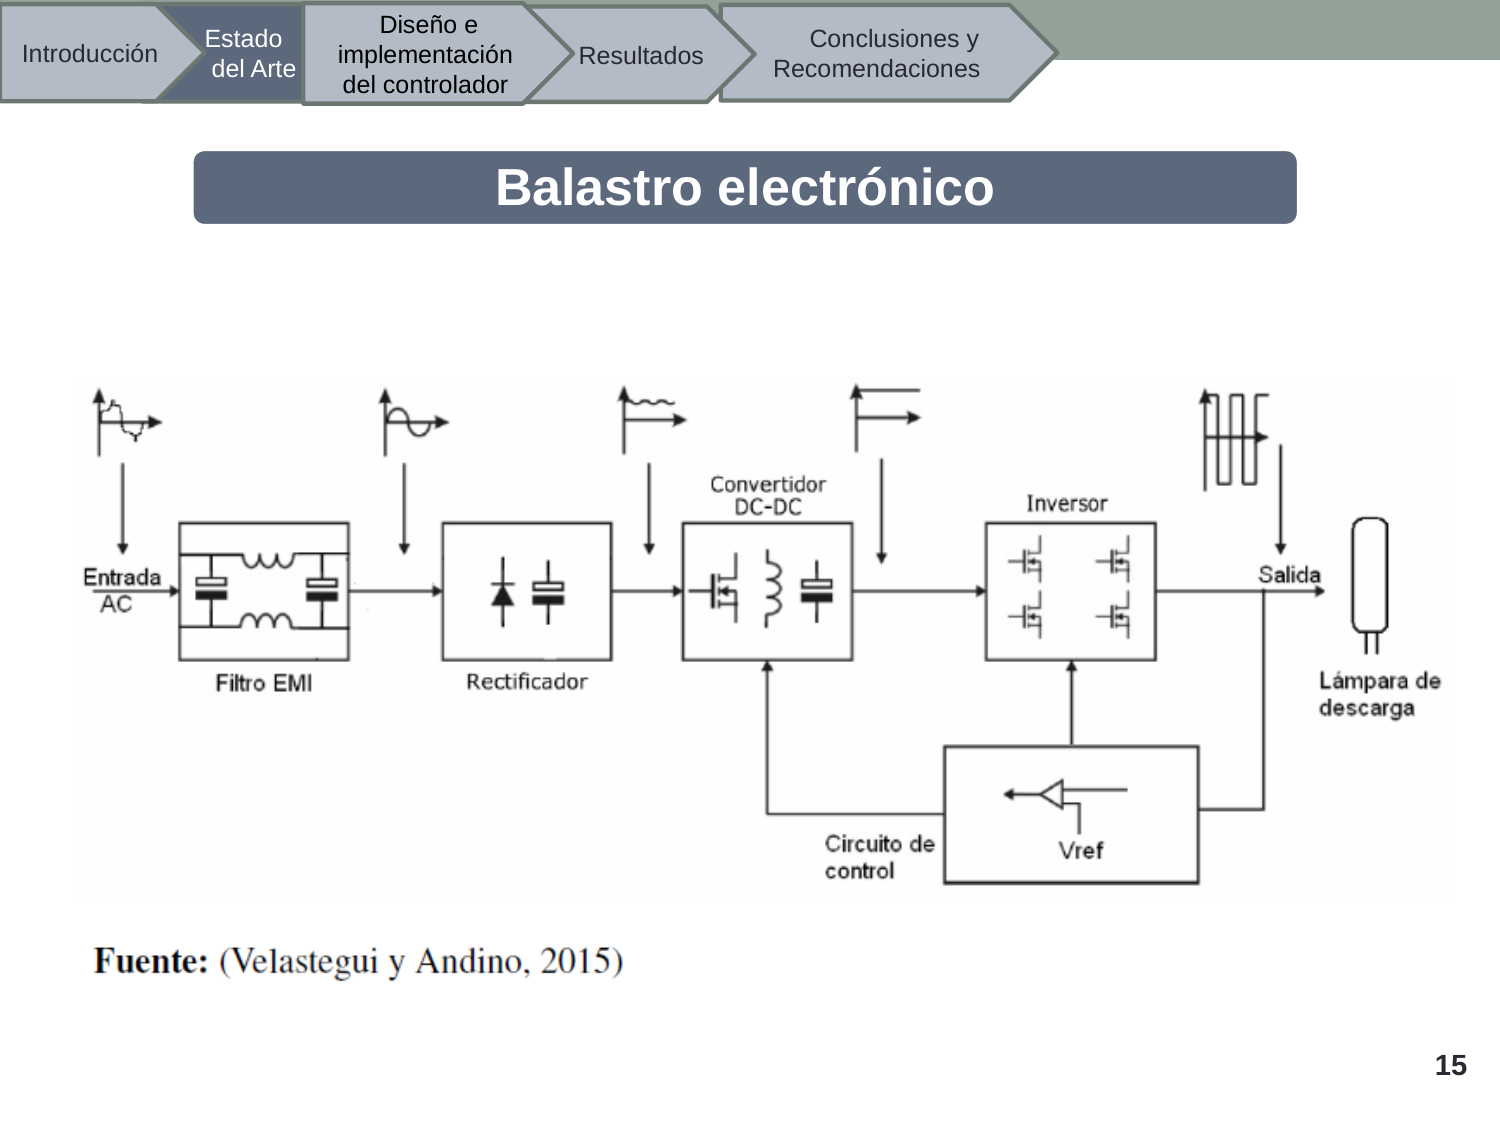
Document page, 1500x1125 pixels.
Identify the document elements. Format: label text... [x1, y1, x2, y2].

text_box 15 [1132, 1024, 1483, 1103]
picture [68, 337, 1475, 906]
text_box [0, 2, 1058, 104]
picture [88, 940, 649, 990]
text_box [52, 148, 1438, 327]
